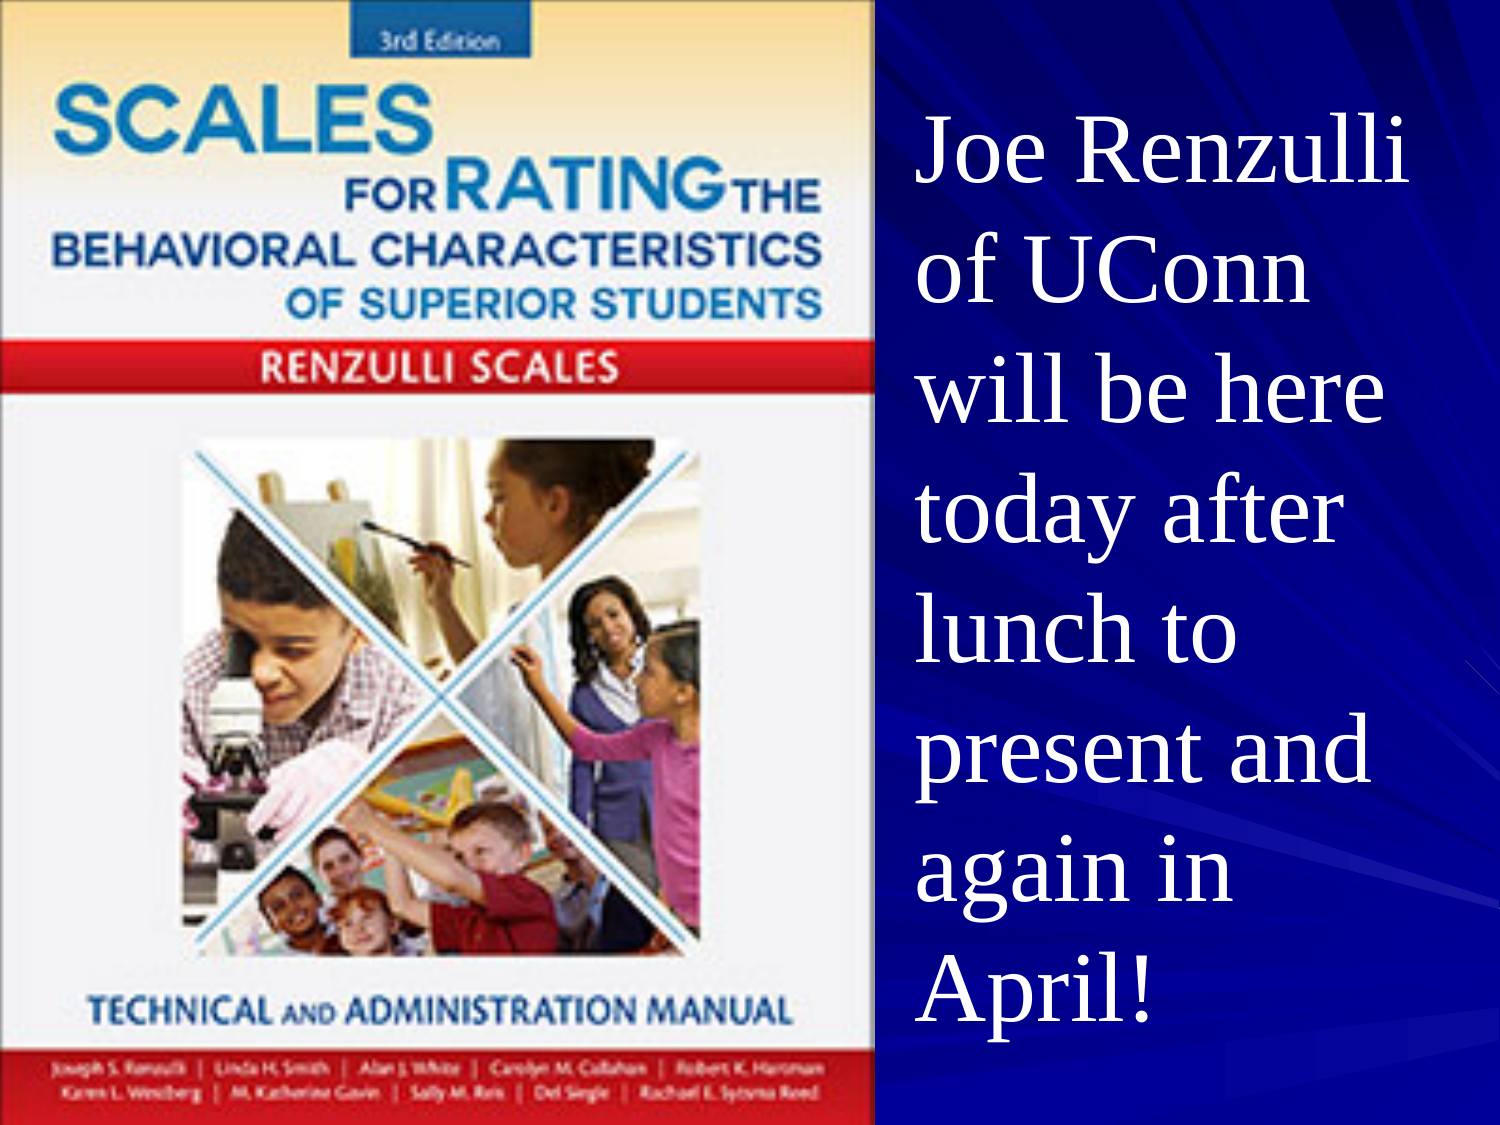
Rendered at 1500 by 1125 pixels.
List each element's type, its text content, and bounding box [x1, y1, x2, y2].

picture [0, 0, 876, 1125]
text_box Joe Renzulli of UConn will be here today after lunch to present and again in April! [899, 74, 1500, 1050]
